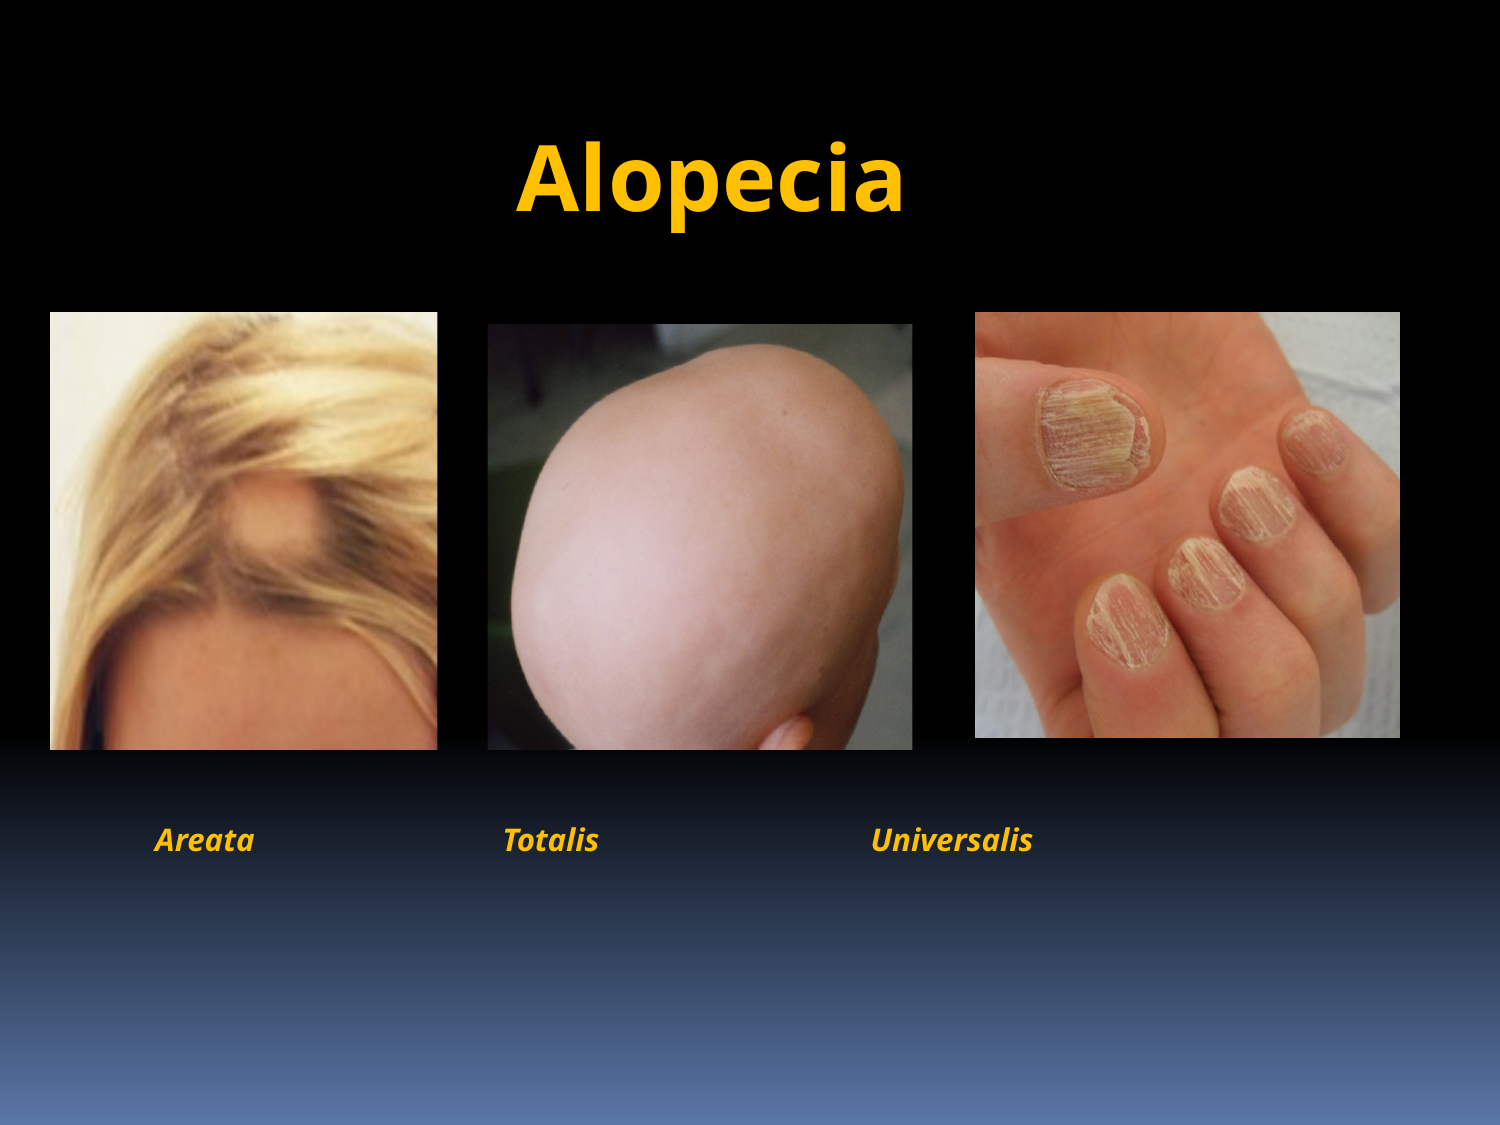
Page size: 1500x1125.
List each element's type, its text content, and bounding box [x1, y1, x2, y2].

picture [974, 312, 1401, 738]
picture [49, 311, 438, 751]
text_box Areata Totalis Universalis [0, 813, 1500, 911]
text_box Alopecia [399, 112, 1025, 238]
picture [487, 324, 913, 751]
